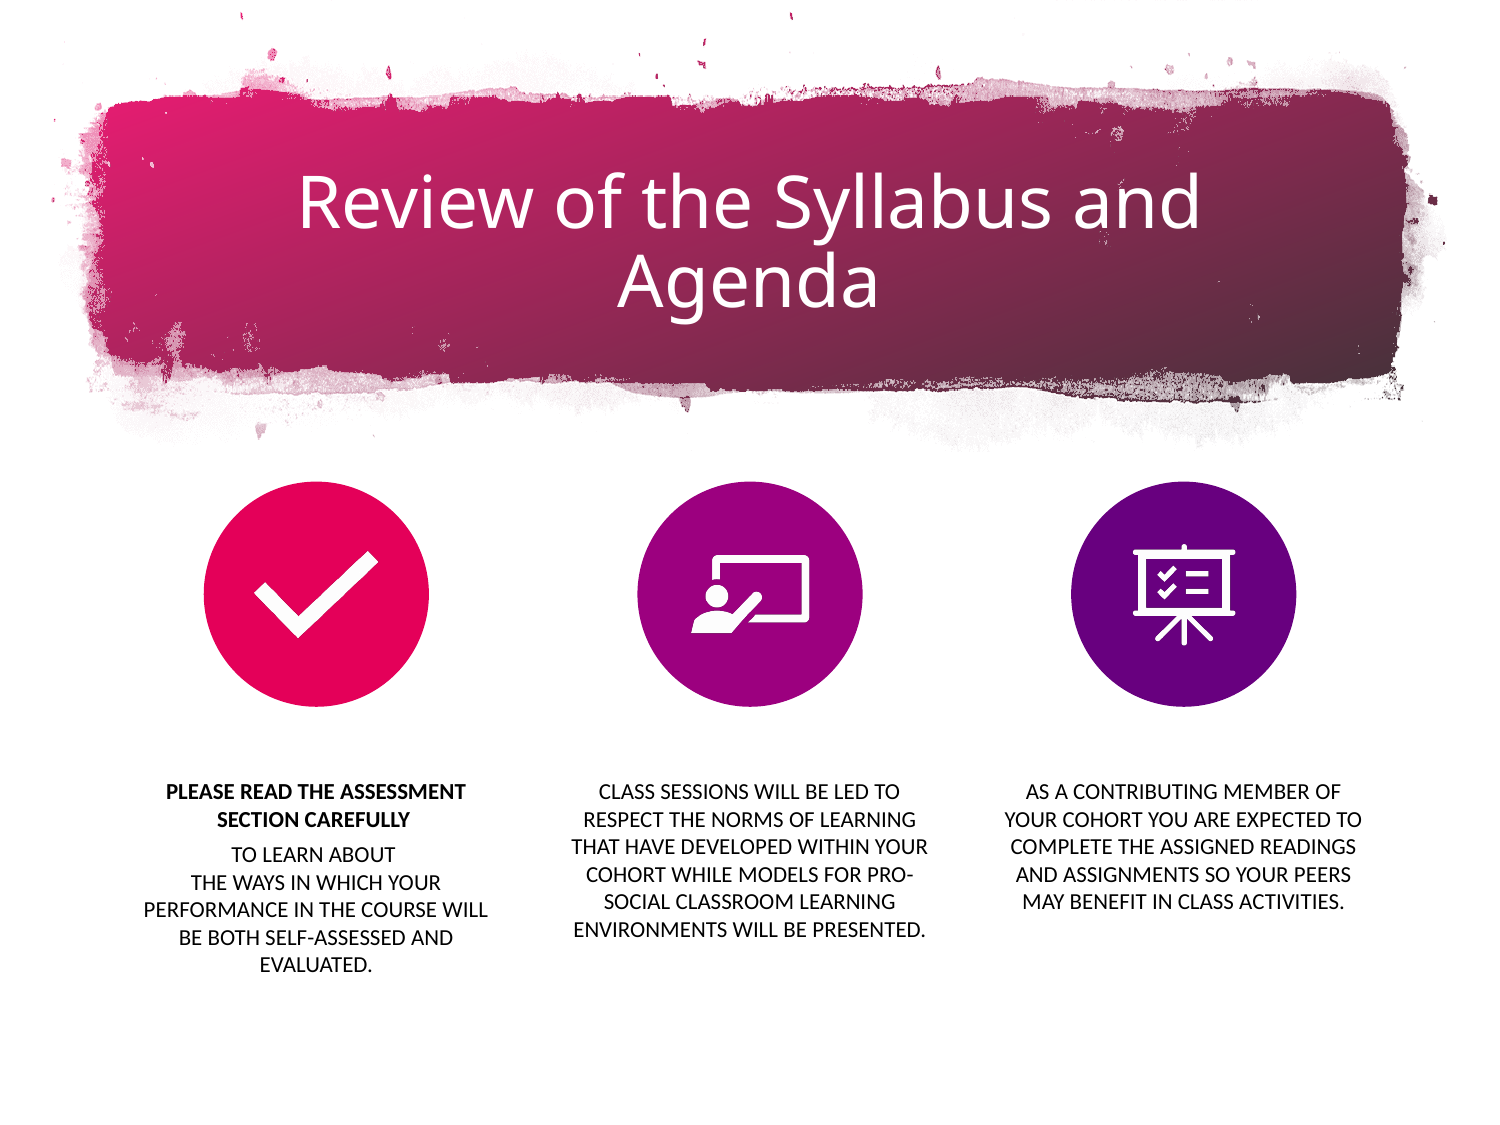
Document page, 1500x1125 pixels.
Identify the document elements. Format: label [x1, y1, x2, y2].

text_box [127, 475, 1373, 990]
picture [0, 0, 1500, 1125]
